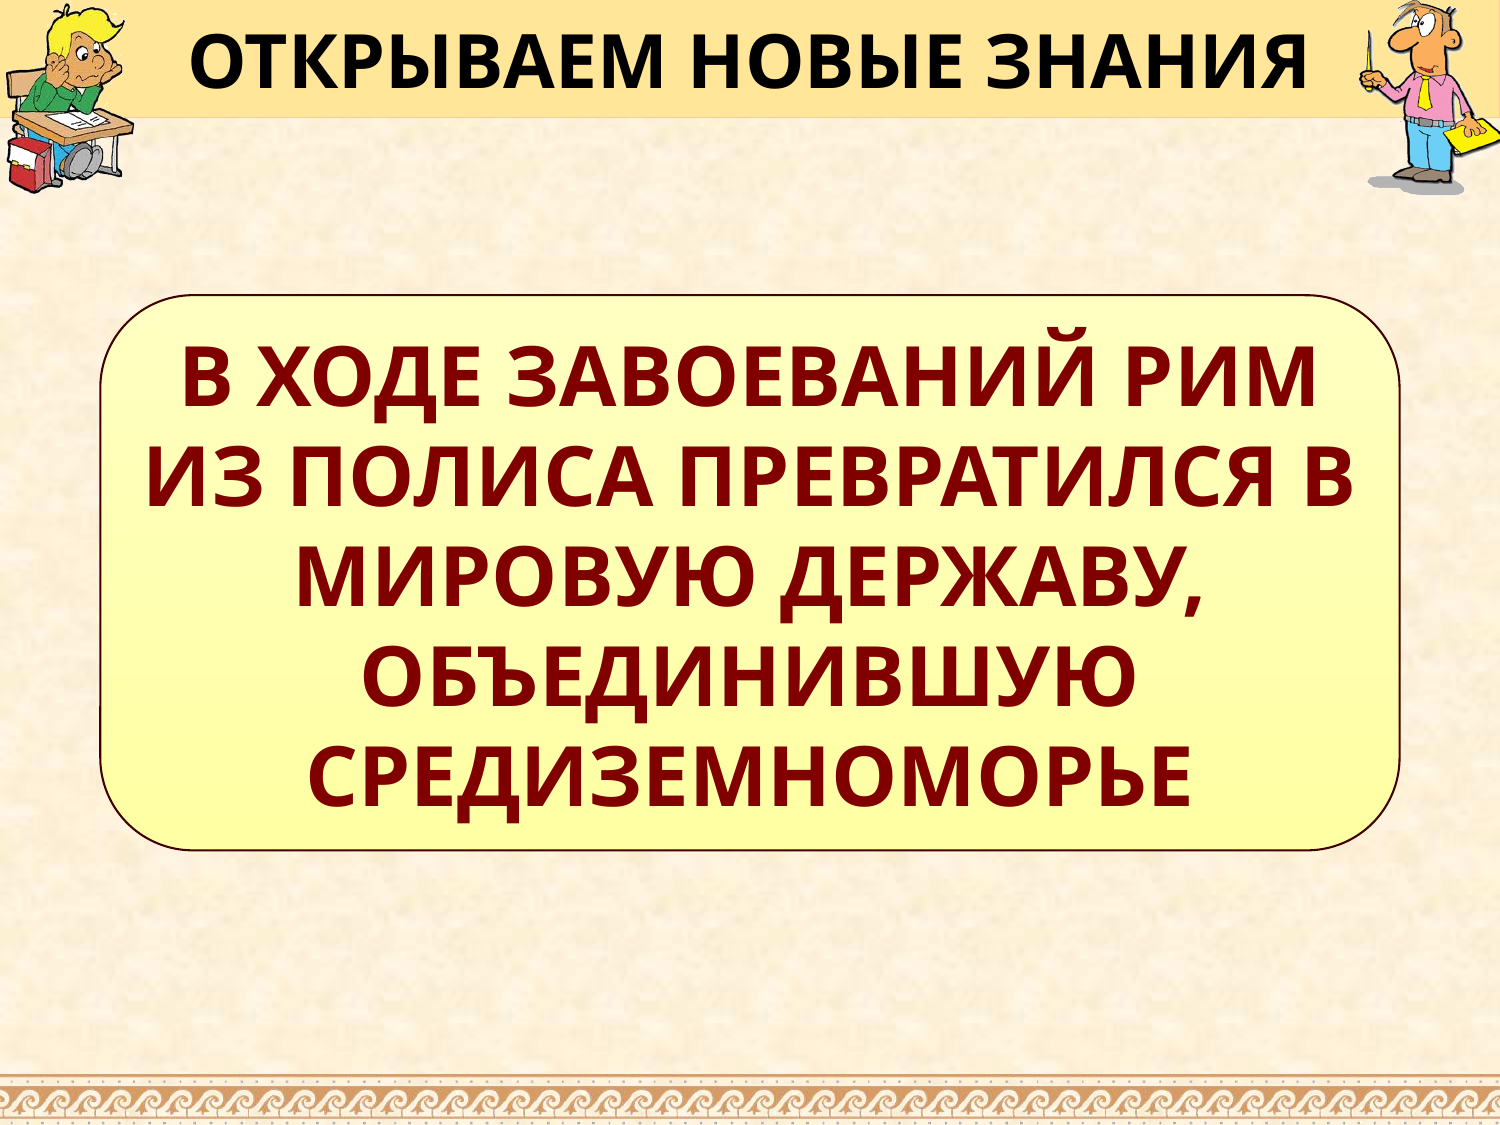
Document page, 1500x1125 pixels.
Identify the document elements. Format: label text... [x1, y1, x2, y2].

title ОТКРЫВАЕМ НОВЫЕ ЗНАНИЯ [167, 0, 1346, 119]
text_box В ХОДЕ ЗАВОЕВАНИЙ РИМ ИЗ ПОЛИСА ПРЕВРАТИЛСЯ В МИРОВУЮ ДЕРЖАВУ, ОБЪЕДИНИВШУЮ СРЕДИЗЕМНОМОРЬЕ [98, 293, 1402, 853]
picture [0, 118, 1500, 1125]
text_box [1351, 0, 1500, 197]
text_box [2, 0, 163, 197]
